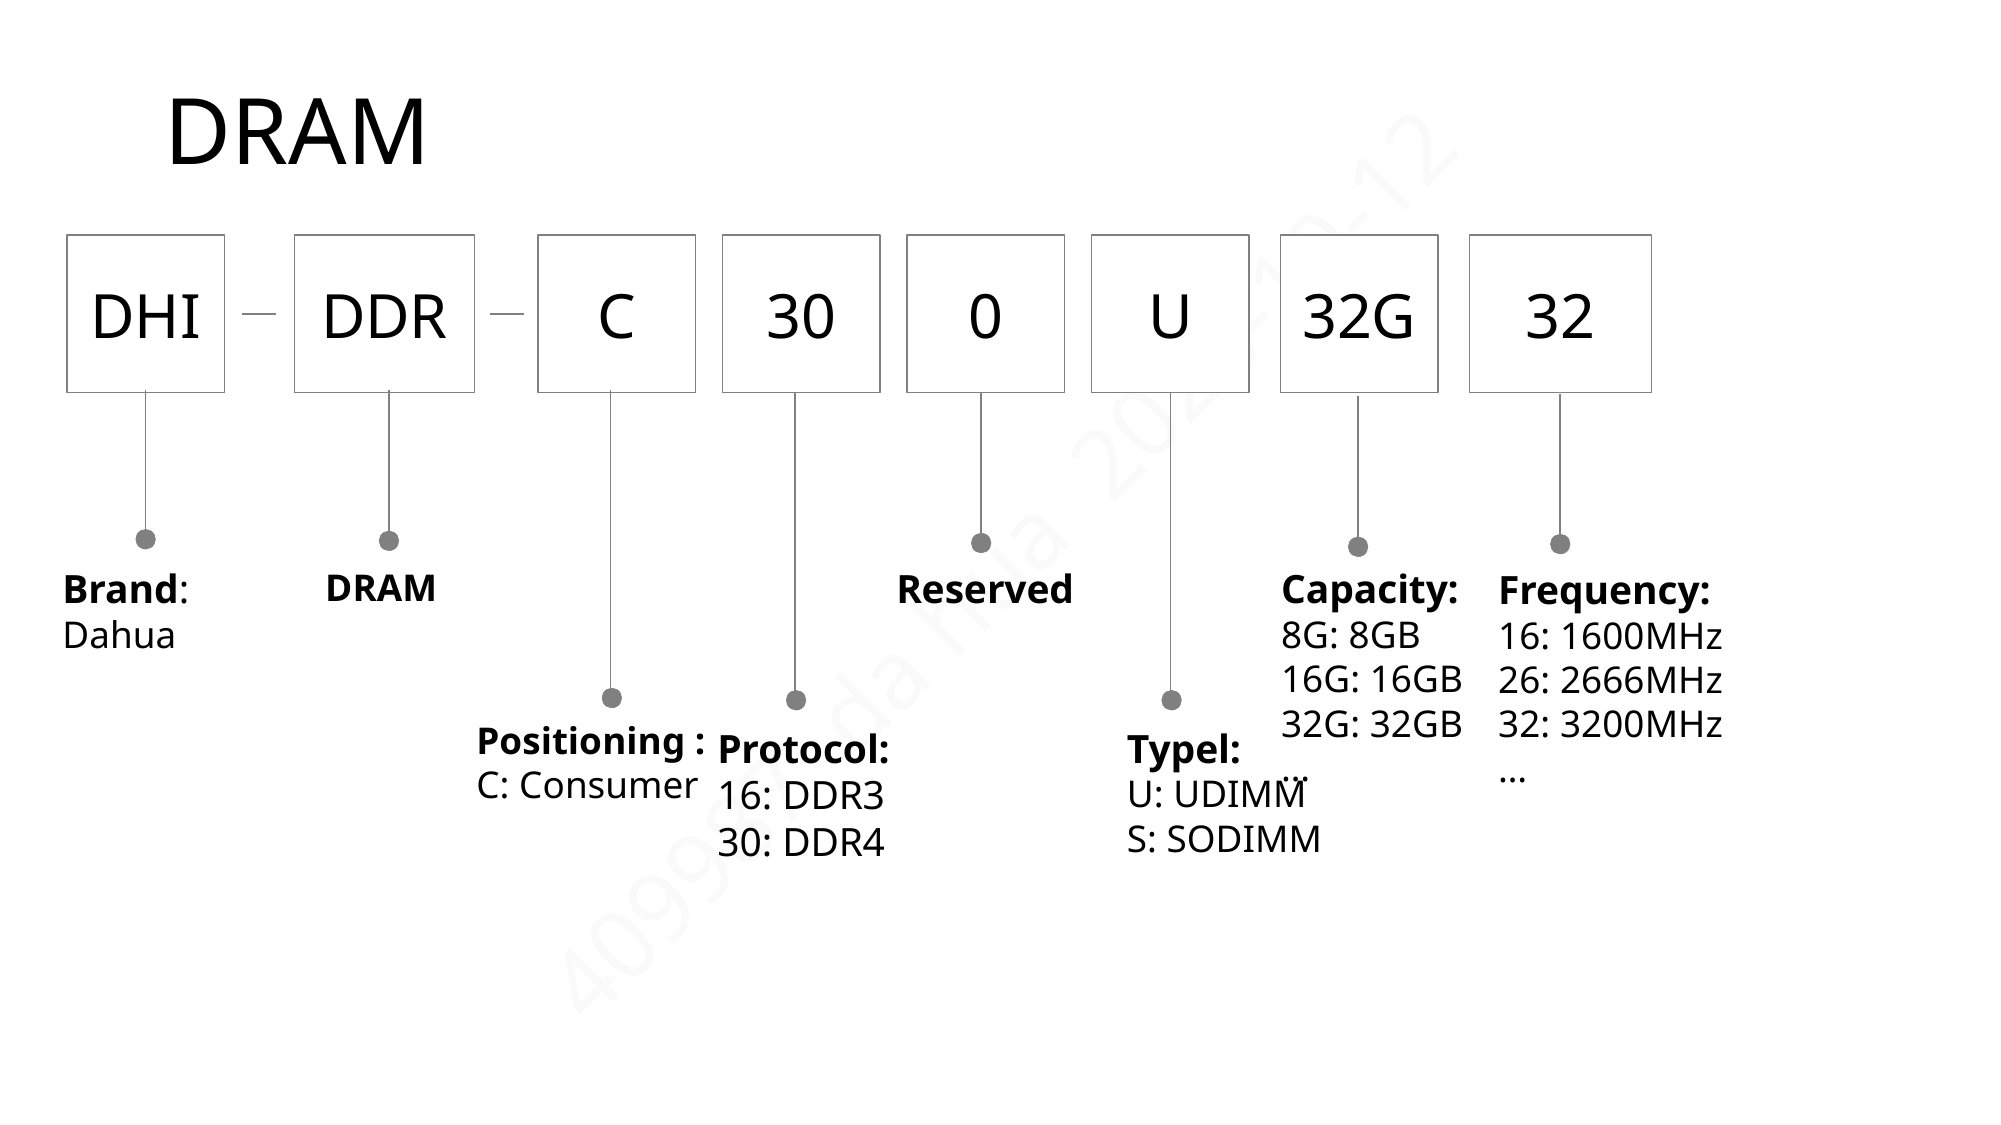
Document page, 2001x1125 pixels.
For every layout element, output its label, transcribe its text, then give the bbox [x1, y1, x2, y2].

text_box Frequency: 16: 1600MHz 26: 2666MHz 32: 3200MHz … [1483, 558, 1771, 798]
text_box [786, 690, 806, 711]
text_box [135, 390, 156, 550]
title DRAM [149, 63, 2000, 206]
text_box Protocol: 16: DDR3 30: DDR4 [702, 716, 922, 872]
text_box Brand: Dahua [47, 557, 225, 664]
text_box 32G [1280, 235, 1438, 393]
text_box [1161, 690, 1182, 711]
text_box Capacity: 8G: 8GB 16G: 16GB 32G: 32GB … [1266, 557, 1554, 797]
text_box 32 [1469, 235, 1652, 393]
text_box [1348, 396, 1368, 557]
text_box 30 [722, 235, 881, 393]
text_box DRAM [285, 557, 478, 617]
text_box [602, 688, 622, 708]
text_box 0 [907, 235, 1065, 393]
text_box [971, 392, 991, 553]
text_box Reserved [881, 557, 1092, 620]
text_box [379, 390, 399, 551]
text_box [1550, 393, 1571, 554]
text_box DHI [66, 235, 225, 393]
text_box Typel: U: UDIMM S: SODIMM [1111, 716, 1438, 868]
text_box C [538, 235, 696, 393]
text_box U [1091, 235, 1250, 393]
text_box Positioning : C: Consumer [461, 710, 754, 814]
text_box DDR [294, 235, 475, 393]
